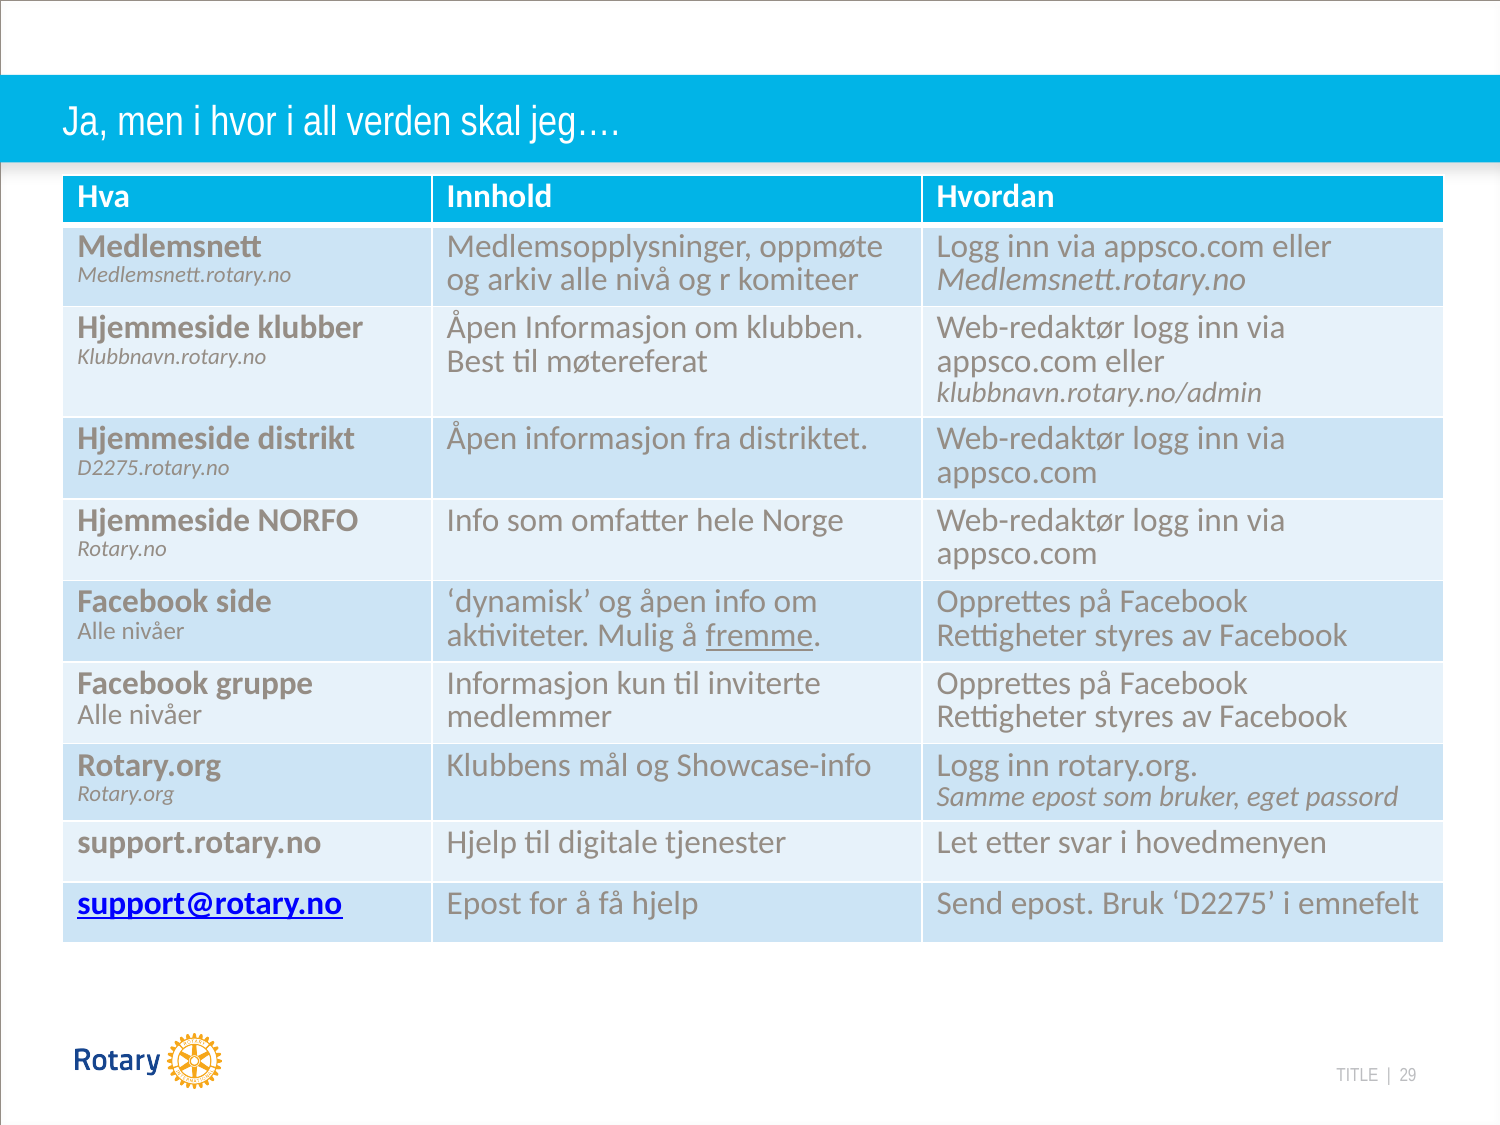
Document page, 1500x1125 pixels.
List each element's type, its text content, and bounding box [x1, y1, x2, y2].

table_cell Hjemmeside klubber Klubbnavn.rotary.no [63, 307, 431, 416]
table_cell Logg inn via appsco.com eller Medlemsnett.rotary.no [923, 228, 1443, 306]
table_cell Web-redaktør logg inn via appsco.com [923, 500, 1443, 580]
table_cell Åpen Informasjon om klubben. Best til møtereferat [433, 307, 921, 416]
table_cell ‘dynamisk’ og åpen info om aktiviteter. Mulig å fremme. [433, 581, 921, 661]
table_header Hva [63, 176, 431, 222]
table_cell Logg inn rotary.org. Samme epost som bruker, eget passord [923, 744, 1443, 820]
table_cell Send epost. Bruk ‘D2275’ i emnefelt [923, 883, 1443, 942]
table_cell Åpen informasjon fra distriktet. [433, 418, 921, 498]
table_cell Hjemmeside NORFO Rotary.no [63, 500, 431, 580]
picture [75, 1033, 222, 1089]
table_cell support.rotary.no [63, 822, 431, 881]
table_cell Web-redaktør logg inn via appsco.com eller klubbnavn.rotary.no/admin [923, 307, 1443, 416]
table_cell Informasjon kun til inviterte medlemmer [433, 663, 921, 743]
table_cell Epost for å få hjelp [433, 883, 921, 942]
table_cell Facebook side Alle nivåer [63, 581, 431, 661]
table_cell Opprettes på Facebook Rettigheter styres av Facebook [923, 581, 1443, 661]
table_cell Medlemsopplysninger, oppmøte og arkiv alle nivå og r komiteer [433, 228, 921, 306]
table_cell Opprettes på Facebook Rettigheter styres av Facebook [923, 663, 1443, 743]
table_cell Hjemmeside distrikt D2275.rotary.no [63, 418, 431, 498]
table_cell Facebook gruppe Alle nivåer [63, 663, 431, 743]
table_header Innhold [433, 176, 921, 222]
table_cell Let etter svar i hovedmenyen [923, 822, 1443, 881]
table_header Hvordan [923, 176, 1443, 222]
table_cell Medlemsnett Medlemsnett.rotary.no [63, 228, 431, 306]
table_cell support@rotary.no [63, 883, 431, 942]
table_cell Klubbens mål og Showcase-info [433, 744, 921, 820]
title Ja, men i hvor i all verden skal jeg…. [62, 75, 1500, 163]
table_cell Rotary.org Rotary.org [63, 744, 431, 820]
table_cell Info som omfatter hele Norge [433, 500, 921, 580]
table_cell Hjelp til digitale tjenester [433, 822, 921, 881]
table_cell Web-redaktør logg inn via appsco.com [923, 418, 1443, 498]
